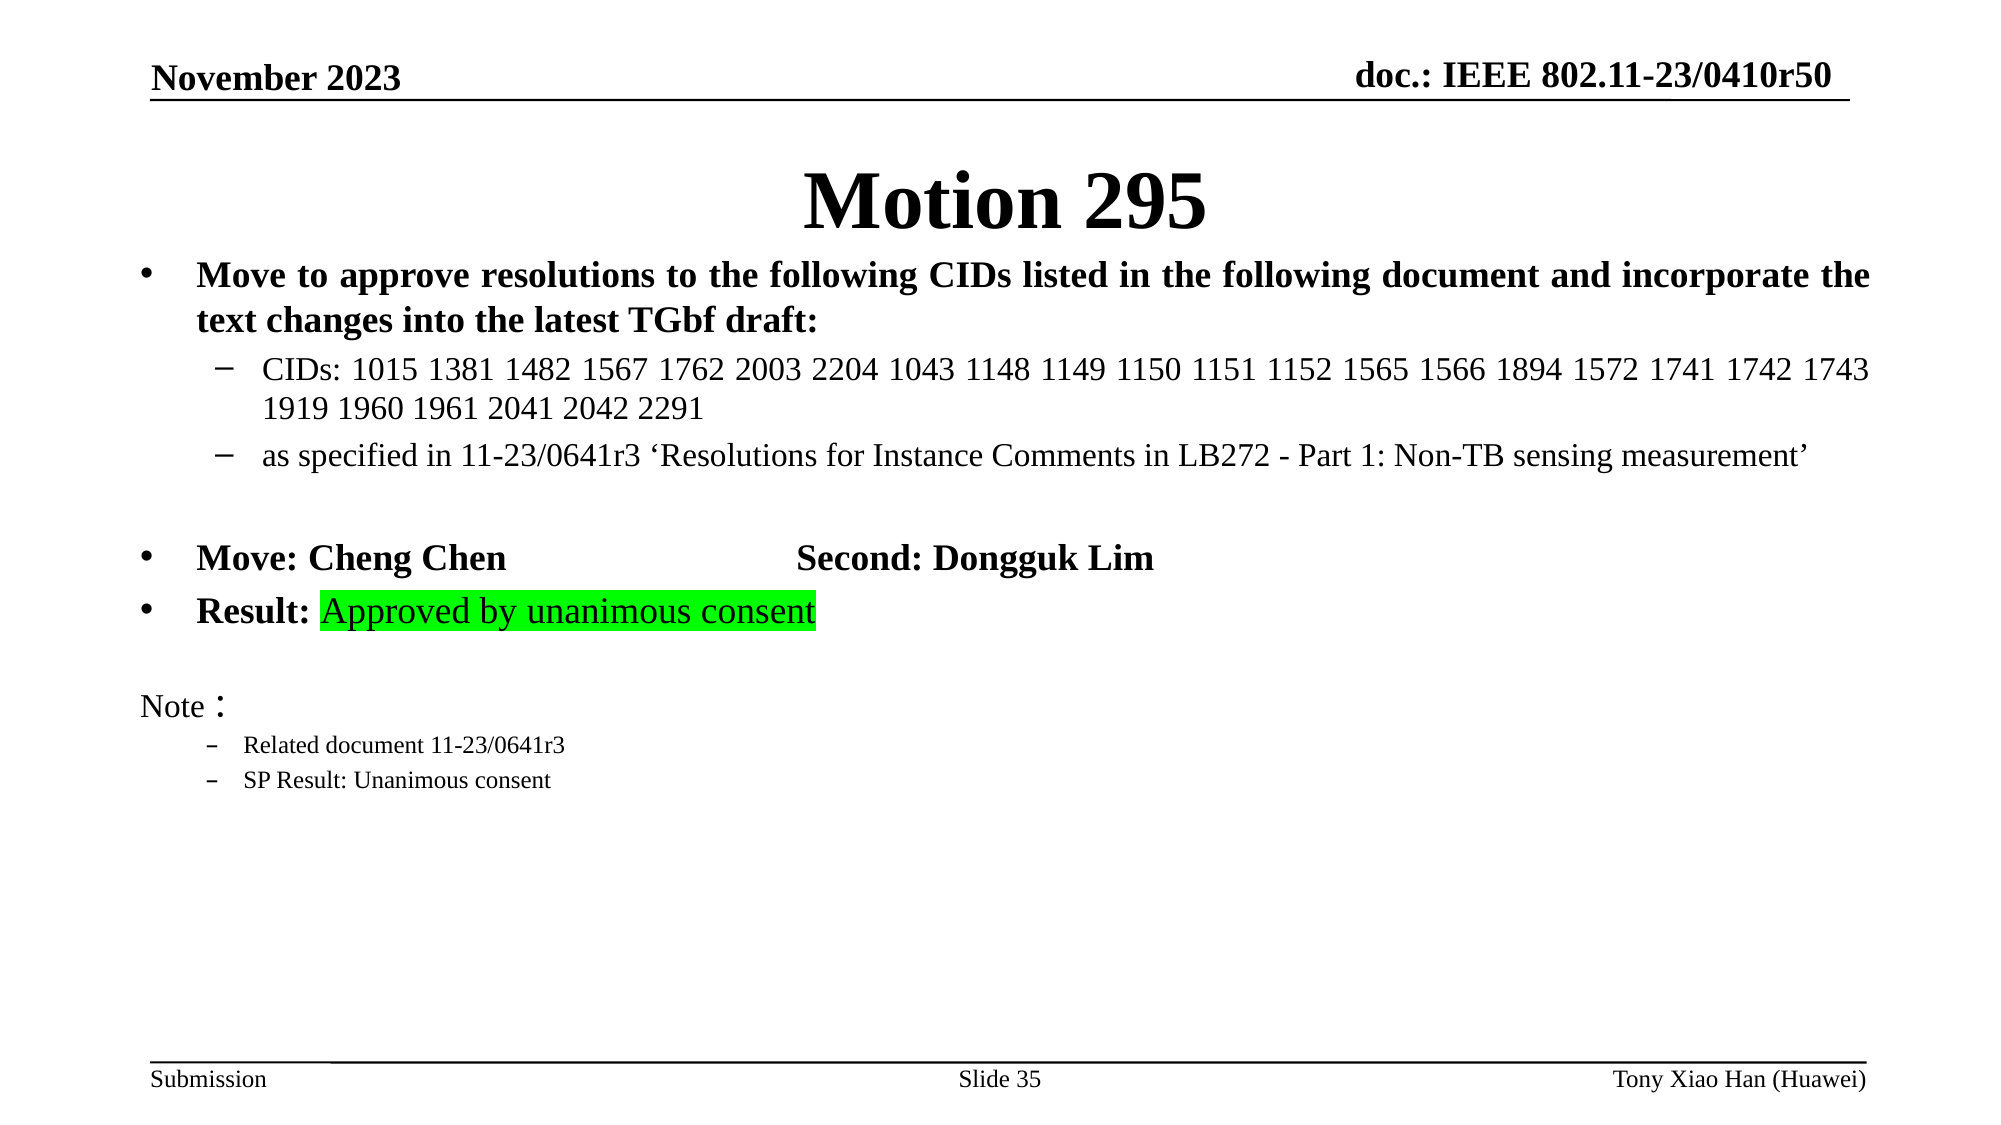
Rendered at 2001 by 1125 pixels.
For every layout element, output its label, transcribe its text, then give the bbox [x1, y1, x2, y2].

text_box Move to approve resolutions to the following CIDs listed in the following document and incorporate the text changes into the latest TGbf draft: CIDs: 1015 1381 1482 1567 1762 2003 2204 1043 1148 1149 1150 1151 1152 1565 1566 1894 1572 1741 1742 1743 1919 1960 1961 2041 2042 2291 as specified in 11-23/0641r3 ‘Resolutions for Instance Comments in LB272 - Part 1: Non-TB sensing measurement’ Move: Cheng Chen Second: Dongguk Lim Result: Approved by unanimous consent Note： Related document 11-23/0641r3 SP Result: Unanimous consent [125, 212, 1888, 900]
text_box Motion 295 [368, 137, 1644, 212]
